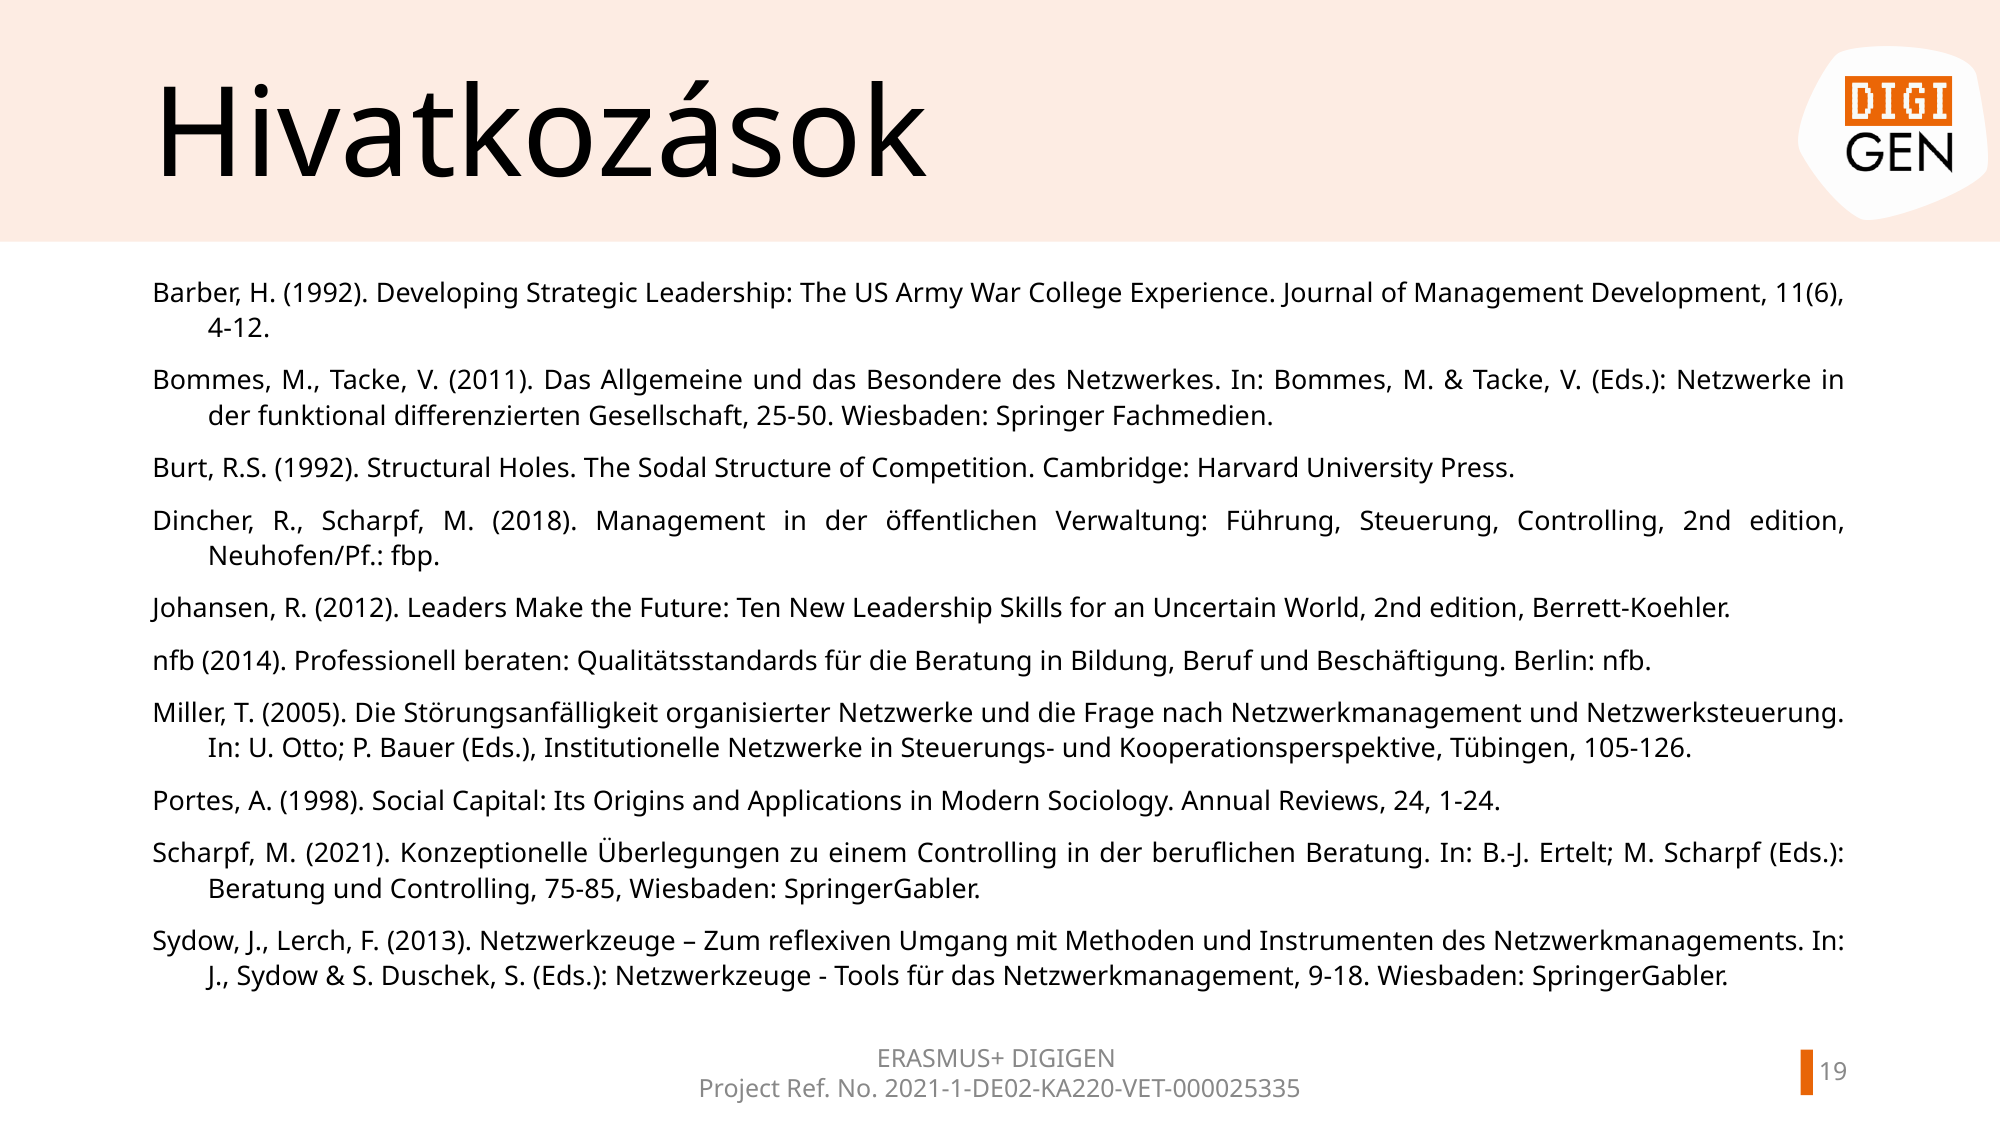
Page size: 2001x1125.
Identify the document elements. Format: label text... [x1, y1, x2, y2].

title Hivatkozások [137, 61, 1628, 190]
text_box Barber, H. (1992). Developing Strategic Leadership: The US Army War College Experience. Journal of Management Development, 11(6), 4-12. Bommes, M., Tacke, V. (2011). Das Allgemeine und das Besondere des Netzwerkes. In: Bommes, M. & Tacke, V. (Eds.): Netzwerke in der funktional differenzierten Gesellschaft, 25-50. Wiesbaden: Springer Fachmedien. Burt, R.S. (1992). Structural Holes. The Sodal Structure of Competition. Cambridge: Harvard University Press. Dincher, R., Scharpf, M. (2018). Management in der öffentlichen Verwaltung: Führung, Steuerung, Controlling, 2nd edition, Neuhofen/Pf.: fbp. Johansen, R. (2012). Leaders Make the Future: Ten New Leadership Skills for an Uncertain World, 2nd edition, Berrett-Koehler. nfb (2014). Professionell beraten: Qualitätsstandards für die Beratung in Bildung, Beruf und Beschäftigung. Berlin: nfb. Miller, T. (2005). Die Störungsanfälligkeit organisierter Netzwerke und die Frage nach Netzwerkmanagement und Netzwerksteuerung. In: U. Otto; P. Bauer (Eds.), Institutionelle Netzwerke in Steuerungs- und Kooperationsperspektive, Tübingen, 105-126. Portes, A. (1998). Social Capital: Its Origins and Applications in Modern Sociology. Annual Reviews, 24, 1-24. Scharpf, M. (2021). Konzeptionelle Überlegungen zu einem Controlling in der beruflichen Beratung. In: B.-J. Ertelt; M. Scharpf (Eds.): Beratung und Controlling, 75-85, Wiesbaden: SpringerGabler. Sydow, J., Lerch, F. (2013). Netzwerkzeuge – Zum reflexiven Umgang mit Methoden und Instrumenten des Netzwerkmanagements. In: J., Sydow & S. Duschek, S. (Eds.): Netzwerkzeuge - Tools für das Netzwerkmanagement, 9-18. Wiesbaden: SpringerGabler. [137, 264, 1863, 1043]
footer ERASMUS+ DIGIGEN Project Ref. No. 2021-1-DE02-KA220-VET-000025335 [662, 1043, 1338, 1103]
slide_number 18 [1764, 1043, 1863, 1103]
picture [1798, 46, 1988, 220]
